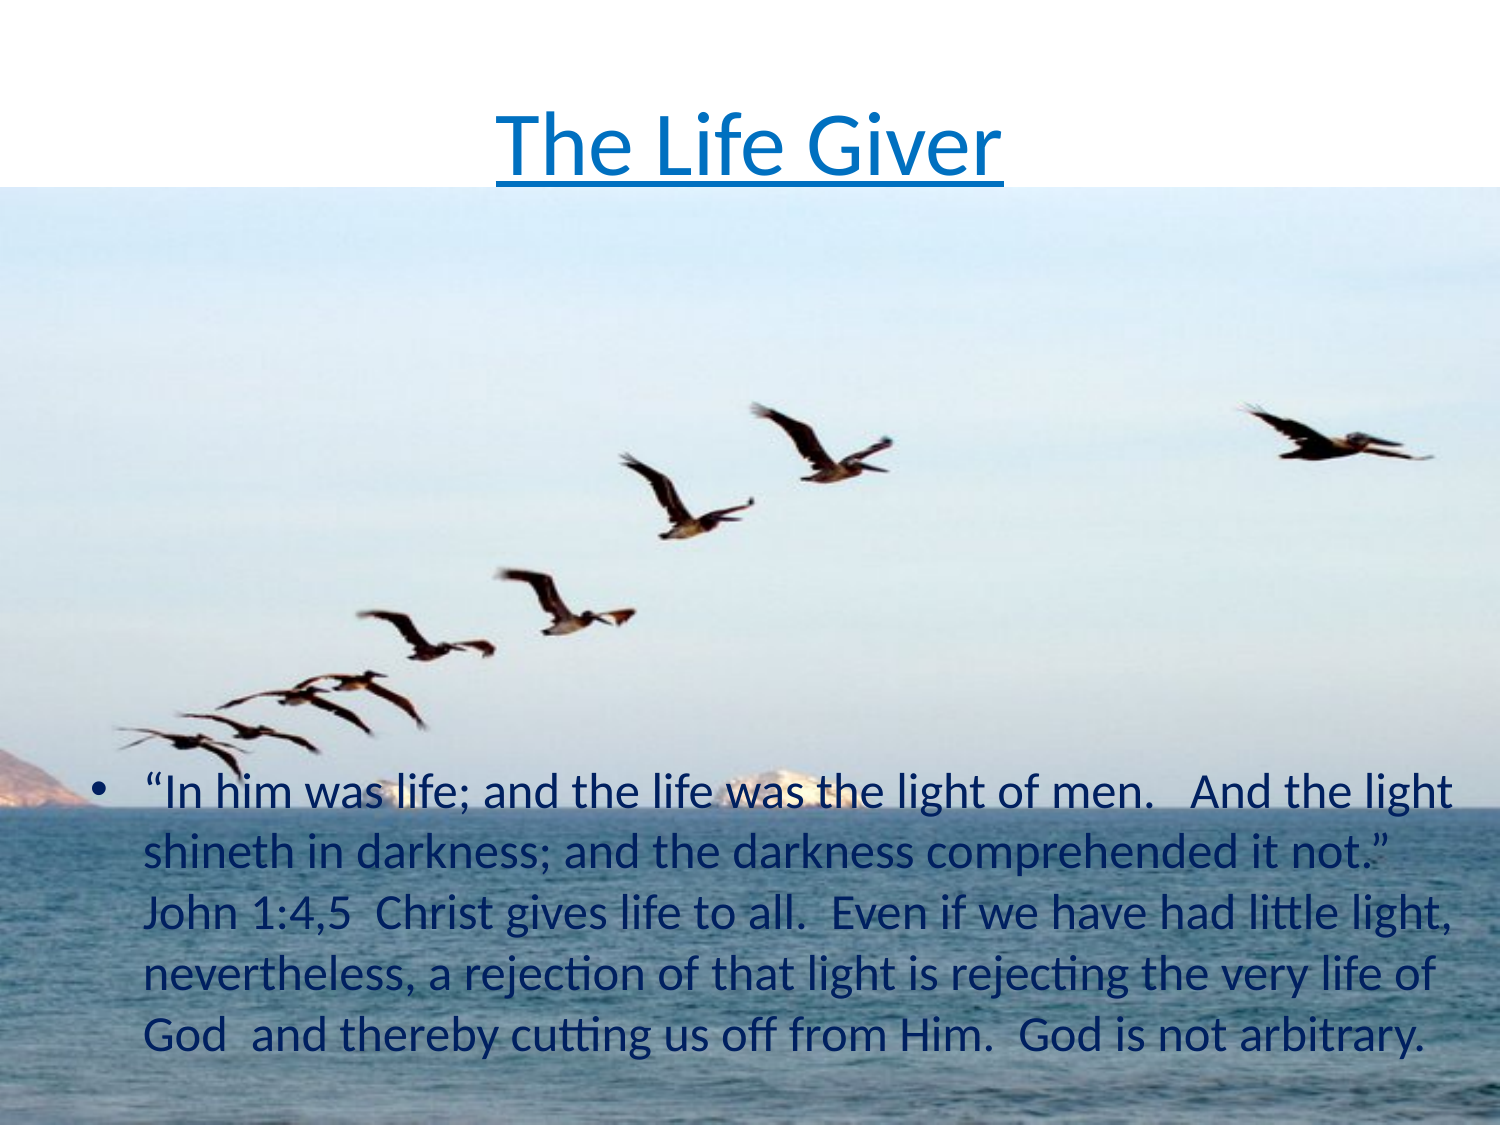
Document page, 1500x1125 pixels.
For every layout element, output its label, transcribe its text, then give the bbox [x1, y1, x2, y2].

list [0, 187, 1500, 1125]
title The Life Giver [75, 45, 1425, 185]
